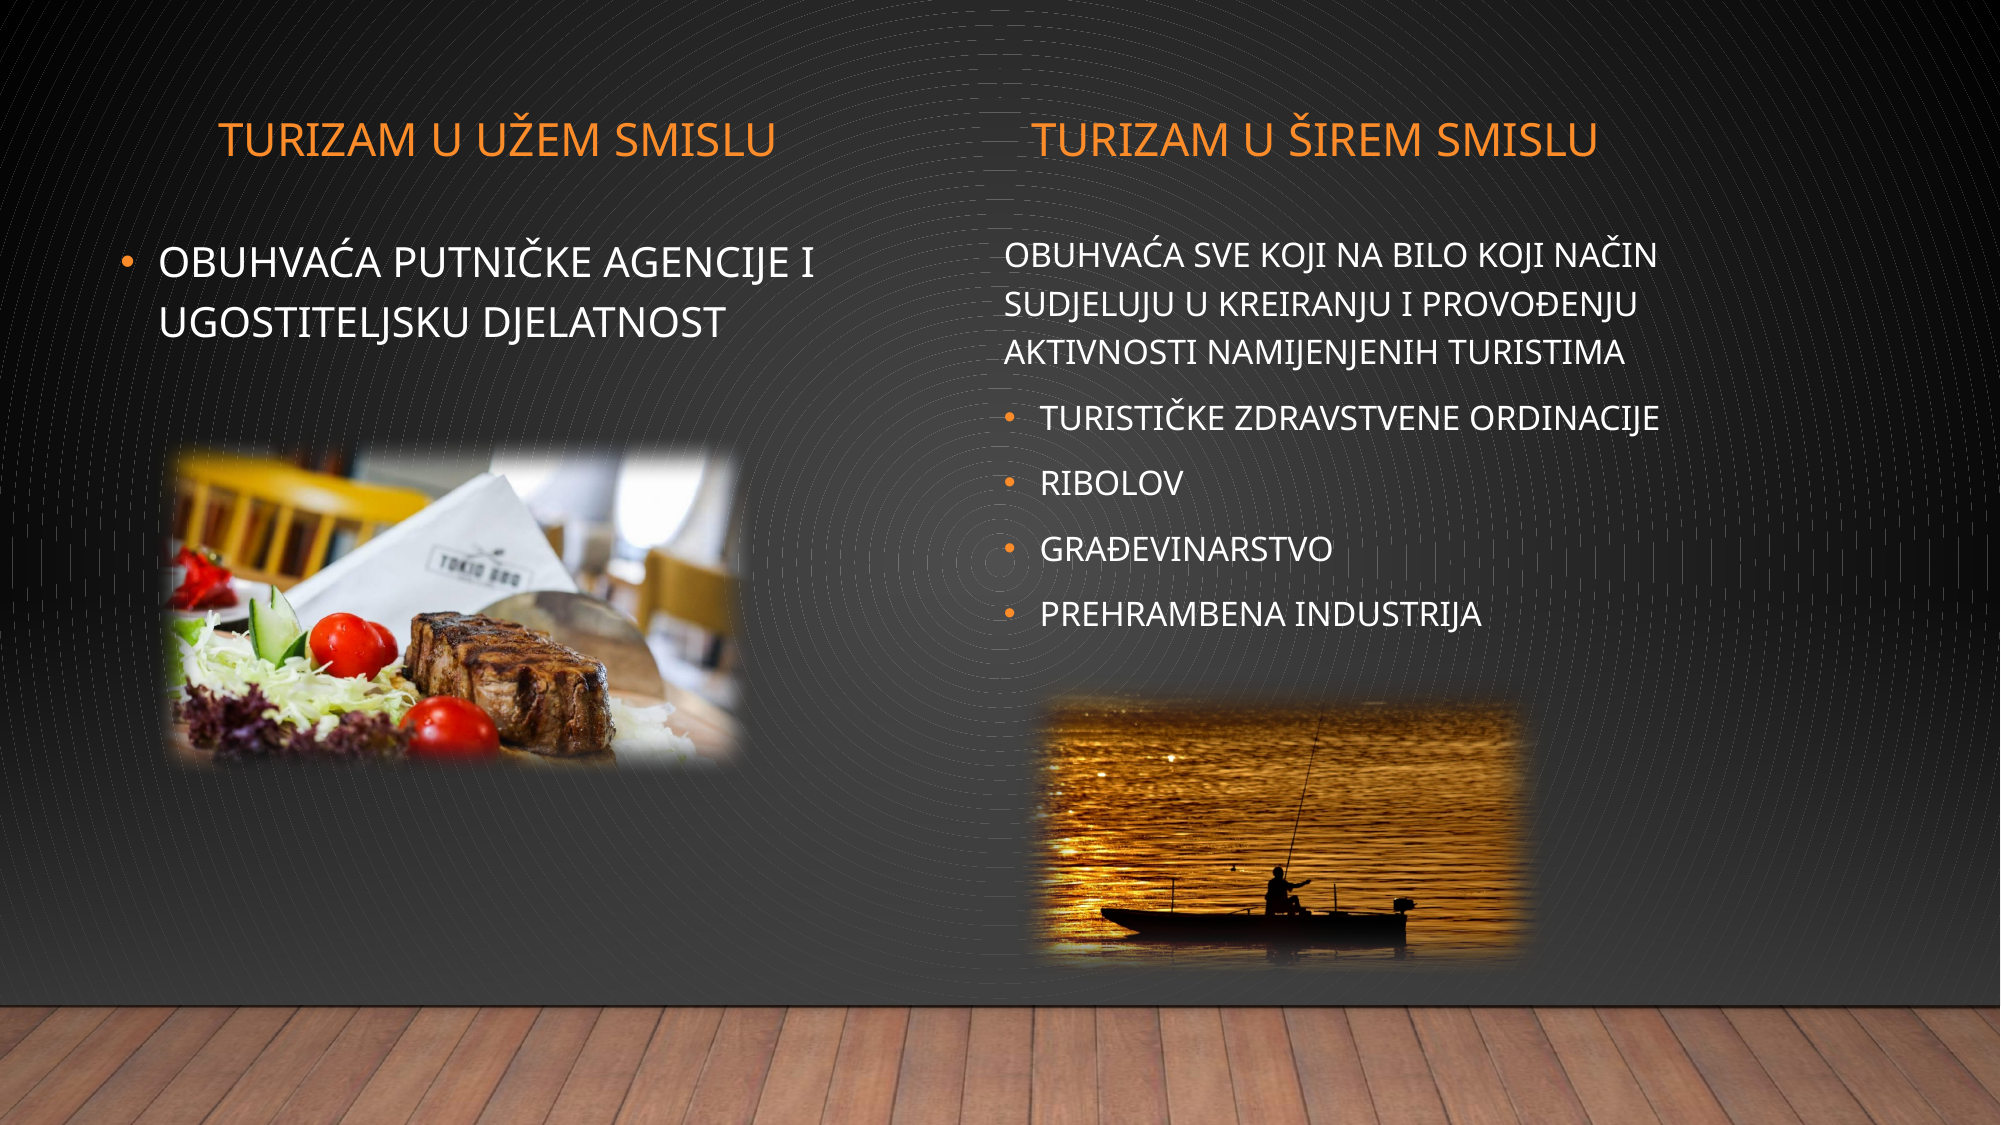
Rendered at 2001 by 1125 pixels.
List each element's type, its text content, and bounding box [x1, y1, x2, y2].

list TURIZAM U UŽEM SMISLU [203, 41, 940, 174]
list TURIZAM U ŠIREM SMISLU [1016, 41, 1753, 174]
picture [153, 434, 755, 777]
list OBUHVAĆA PUTNIČKE AGENCIJE I UGOSTITELJSKU DJELATNOST [105, 218, 842, 653]
picture [1015, 673, 1550, 980]
picture [0, 1005, 2000, 1125]
list OBUHVAĆA SVE KOJI NA BILO KOJI NAČIN SUDJELUJU U KREIRANJU I PROVOĐENJU AKTIVNOSTI NAMIJENJENIH TURISTIMA TURISTIČKE ZDRAVSTVENE ORDINACIJE RIBOLOV GRAĐEVINARSTVO PREHRAMBENA INDUSTRIJA [988, 218, 1726, 651]
